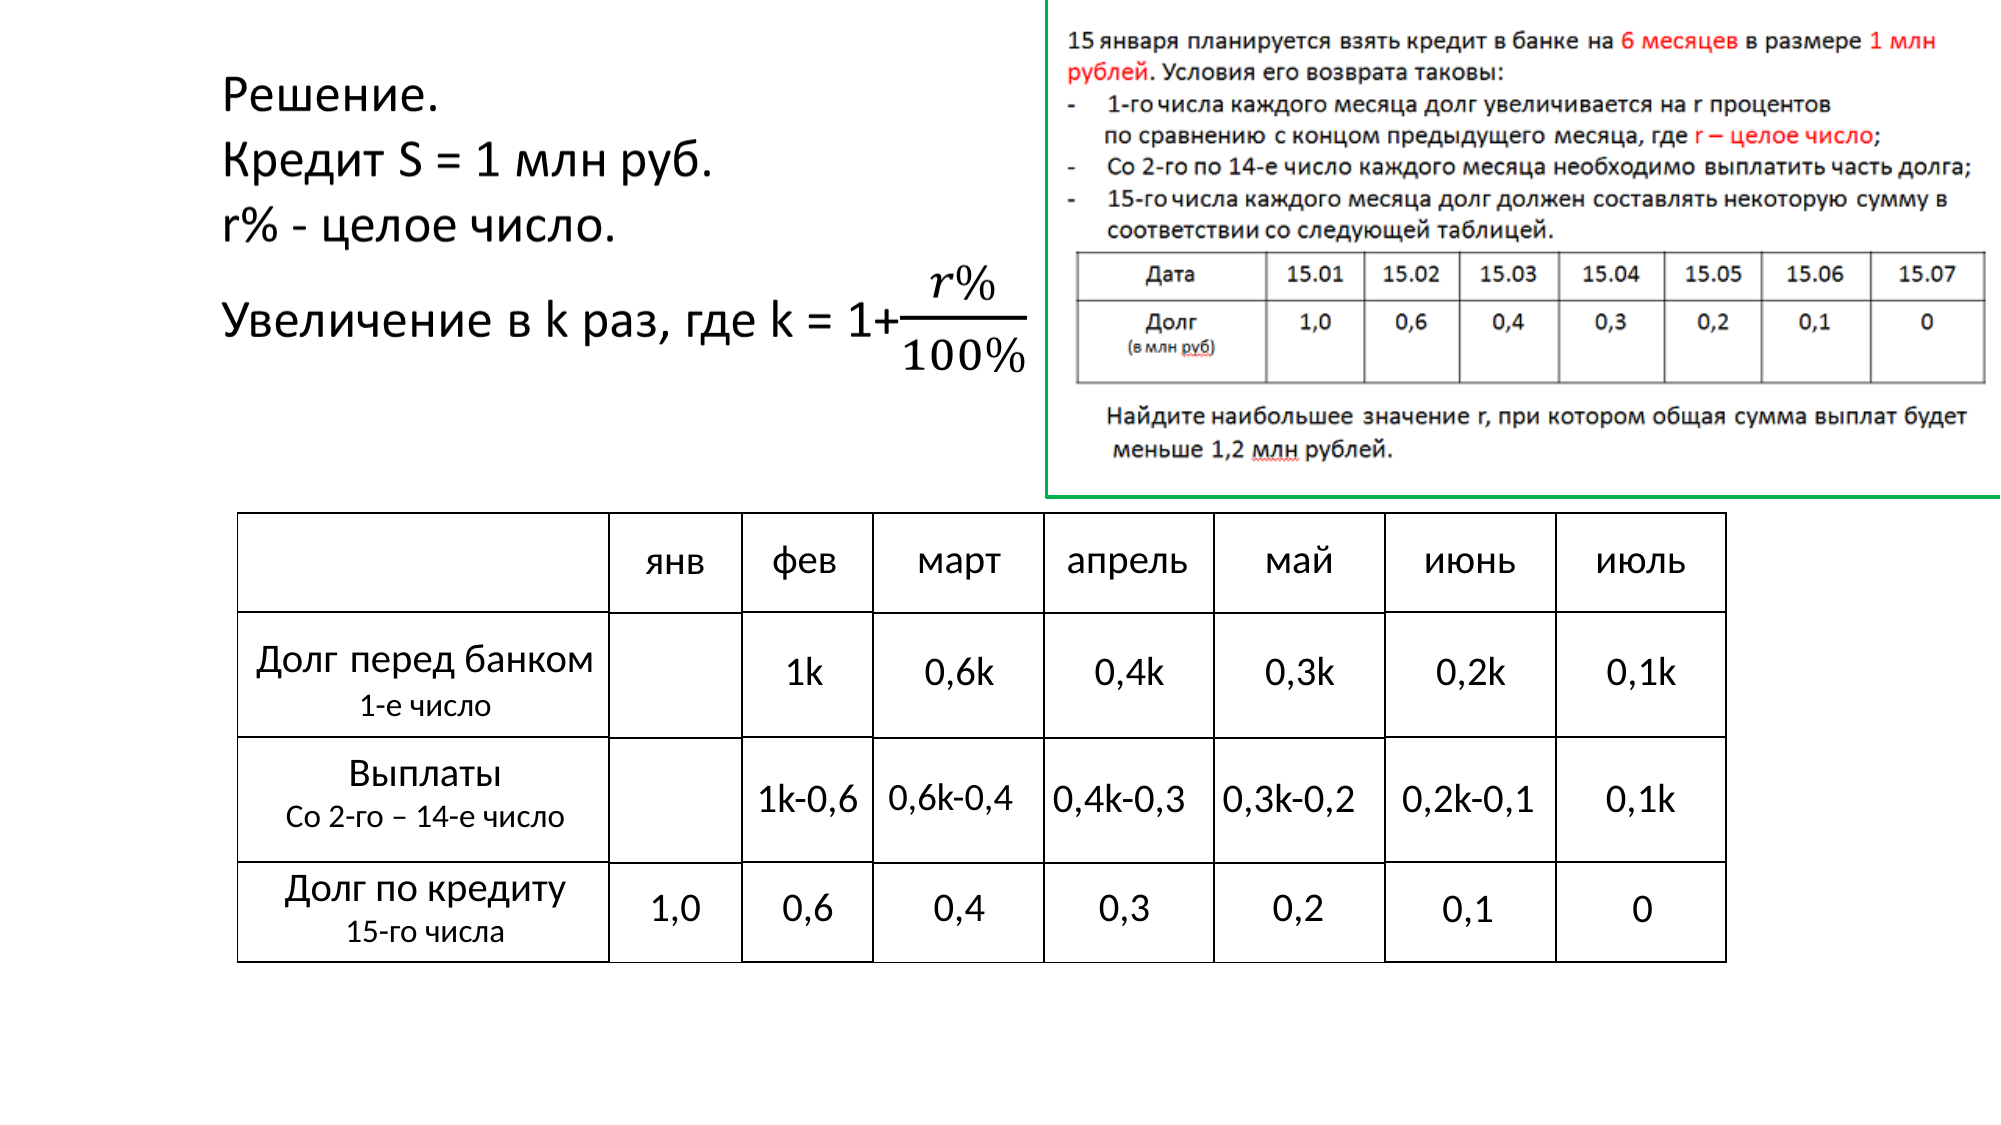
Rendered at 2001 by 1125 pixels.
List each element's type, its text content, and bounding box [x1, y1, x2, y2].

table_cell [1557, 863, 1725, 874]
text_box 0,6k-0,4 [873, 764, 1038, 826]
table_cell [1215, 739, 1384, 764]
text_box Долг по кредиту 15-го числа [240, 853, 611, 957]
table_cell [238, 863, 608, 961]
text_box 0,3k-0,2 [1207, 764, 1392, 829]
table_cell [1557, 938, 1725, 961]
text_box 0,6 [743, 873, 873, 938]
table_cell [874, 938, 1043, 962]
text_box апрель [1043, 525, 1212, 590]
table_cell [238, 738, 608, 861]
table_cell [874, 826, 1043, 862]
text_box 1k [739, 637, 869, 702]
table_cell [1386, 702, 1555, 736]
text_box март [874, 525, 1043, 590]
text_box фев [740, 525, 870, 590]
text_box Долг перед банком 1-е число [240, 610, 611, 731]
text_box 0,2 [1213, 873, 1384, 938]
table_header [1557, 514, 1725, 525]
text_box Выплаты Со 2-го – 14-е число [240, 738, 611, 842]
table_cell [743, 828, 872, 861]
table_cell [1215, 938, 1384, 962]
table_cell [1045, 829, 1213, 862]
table_cell [743, 863, 872, 873]
table_cell [1045, 864, 1213, 962]
table_cell [1045, 739, 1213, 764]
text_box 1,0 [607, 873, 743, 938]
text_box 0,1 [1379, 874, 1557, 938]
table_cell [1557, 738, 1725, 764]
table_header [874, 590, 1043, 612]
text_box 0,1k [1539, 764, 1743, 829]
table_cell [1386, 829, 1555, 861]
table_header [1215, 514, 1384, 525]
table_cell [743, 738, 872, 764]
text_box [206, 52, 1045, 383]
table_cell [611, 864, 741, 873]
picture [1048, 0, 2000, 496]
table_header [743, 514, 872, 611]
text_box 0,3 [1037, 873, 1212, 938]
text_box июнь [1384, 525, 1555, 590]
text_box 0 [1557, 874, 1728, 938]
text_box май [1213, 525, 1384, 590]
text_box июль [1555, 525, 1727, 590]
table_cell [1386, 863, 1555, 874]
text_box 0,4k-0,3 [1038, 764, 1207, 829]
table_header [238, 514, 608, 611]
table_cell [1045, 614, 1213, 637]
table_cell [1557, 829, 1725, 861]
table_cell [1557, 702, 1725, 736]
text_box 0,4k [1044, 637, 1213, 702]
table_cell [743, 938, 872, 961]
table_header [1386, 514, 1555, 525]
table_cell [1215, 614, 1384, 637]
text_box 0,3k [1213, 637, 1387, 702]
table_cell [874, 739, 1043, 764]
table_cell [874, 614, 1043, 737]
text_box 0,2k-0,1 [1392, 764, 1539, 829]
text_box 0,4 [874, 873, 1037, 938]
table_cell [1215, 829, 1384, 862]
table_header [1045, 514, 1213, 612]
table_cell [1215, 702, 1384, 737]
table_header [610, 590, 741, 612]
text_box 1k-0,6 [730, 764, 885, 828]
table_header [1215, 590, 1384, 612]
table_cell [1557, 613, 1725, 637]
table_cell [610, 938, 741, 962]
table_cell [1386, 938, 1555, 961]
table_cell [874, 864, 1043, 873]
table_cell [1045, 702, 1213, 737]
text_box 0,6k [894, 637, 1025, 702]
table_cell [1386, 738, 1555, 764]
table_cell [1215, 864, 1384, 873]
text_box 0,1k [1557, 637, 1727, 702]
table_header [1386, 590, 1555, 611]
table_cell [1386, 613, 1555, 637]
text_box 0,2k [1387, 637, 1557, 702]
table_header [874, 514, 1043, 525]
table_cell [743, 613, 872, 736]
text_box янв [610, 526, 740, 590]
table_header [610, 514, 741, 526]
table_cell [238, 613, 608, 736]
table_cell [610, 614, 741, 737]
table_header [1557, 590, 1725, 611]
table_cell [610, 739, 741, 862]
